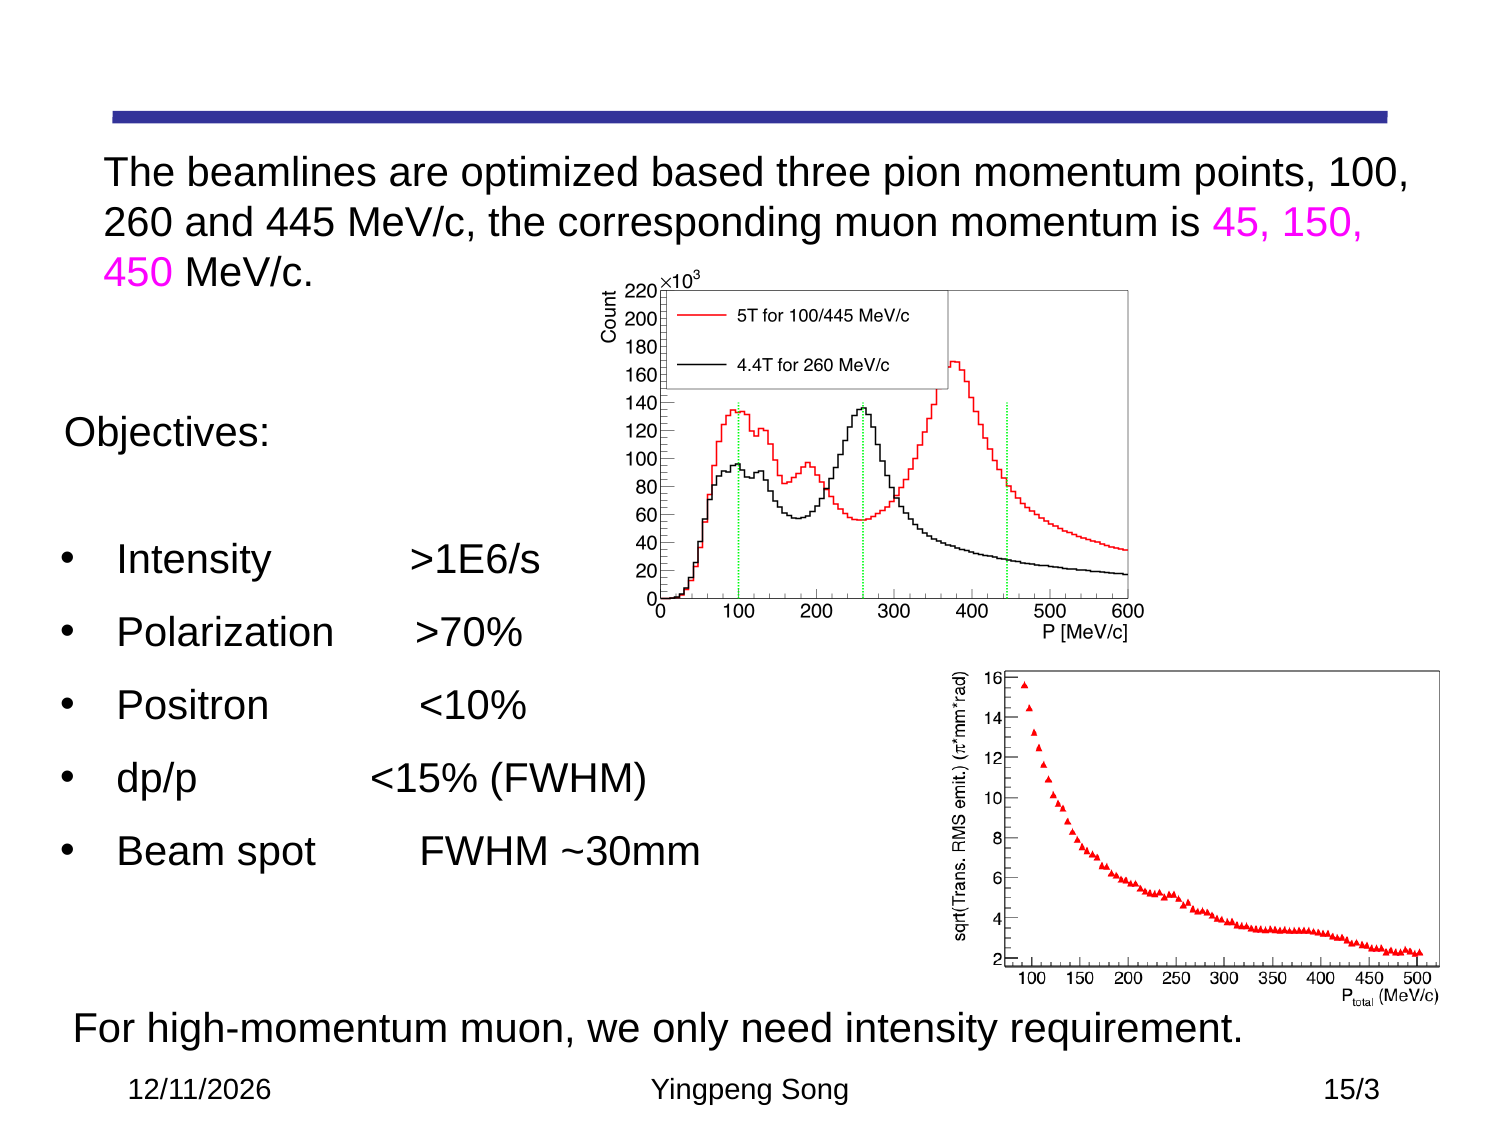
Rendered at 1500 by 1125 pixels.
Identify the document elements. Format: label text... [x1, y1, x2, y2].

text_box For high-momentum muon, we only need intensity requirement. [57, 993, 1260, 1058]
text_box Intensity >1E6/s Polarization >70% Positron <10% dp/p <15% (FWHM) Beam spot FWHM ~30mm [0, 502, 933, 882]
text_box The beamlines are optimized based three pion momentum points, 100, 260 and 445 MeV/c, the corresponding muon momentum is 45, 150, 450 MeV/c. [88, 137, 1428, 352]
picture [589, 250, 1495, 1012]
text_box Objectives: [48, 397, 296, 462]
